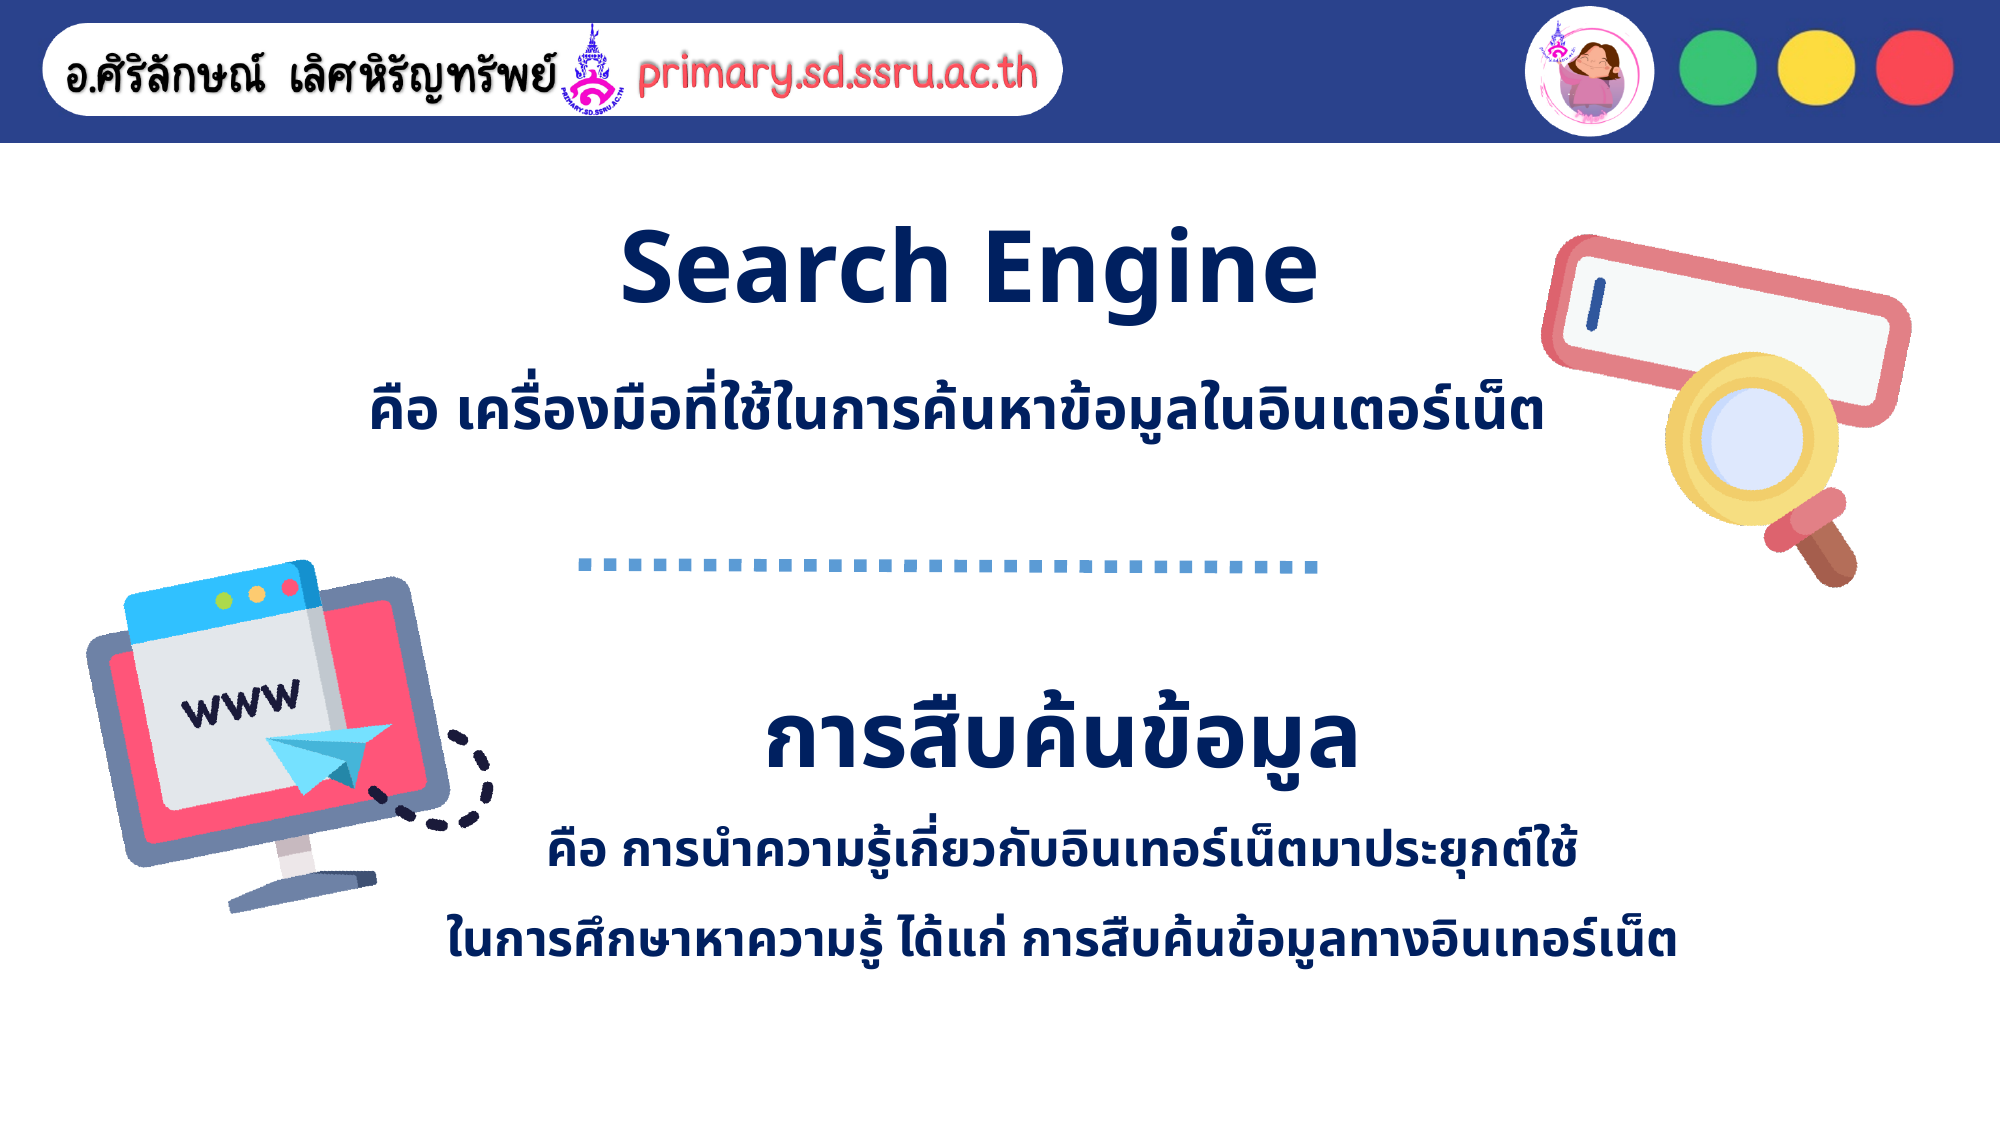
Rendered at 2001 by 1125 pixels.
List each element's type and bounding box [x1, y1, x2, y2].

text_box [578, 564, 1324, 568]
picture [1528, 227, 1924, 624]
text_box [302, 195, 1719, 969]
picture [71, 538, 479, 952]
picture [0, 0, 2000, 143]
